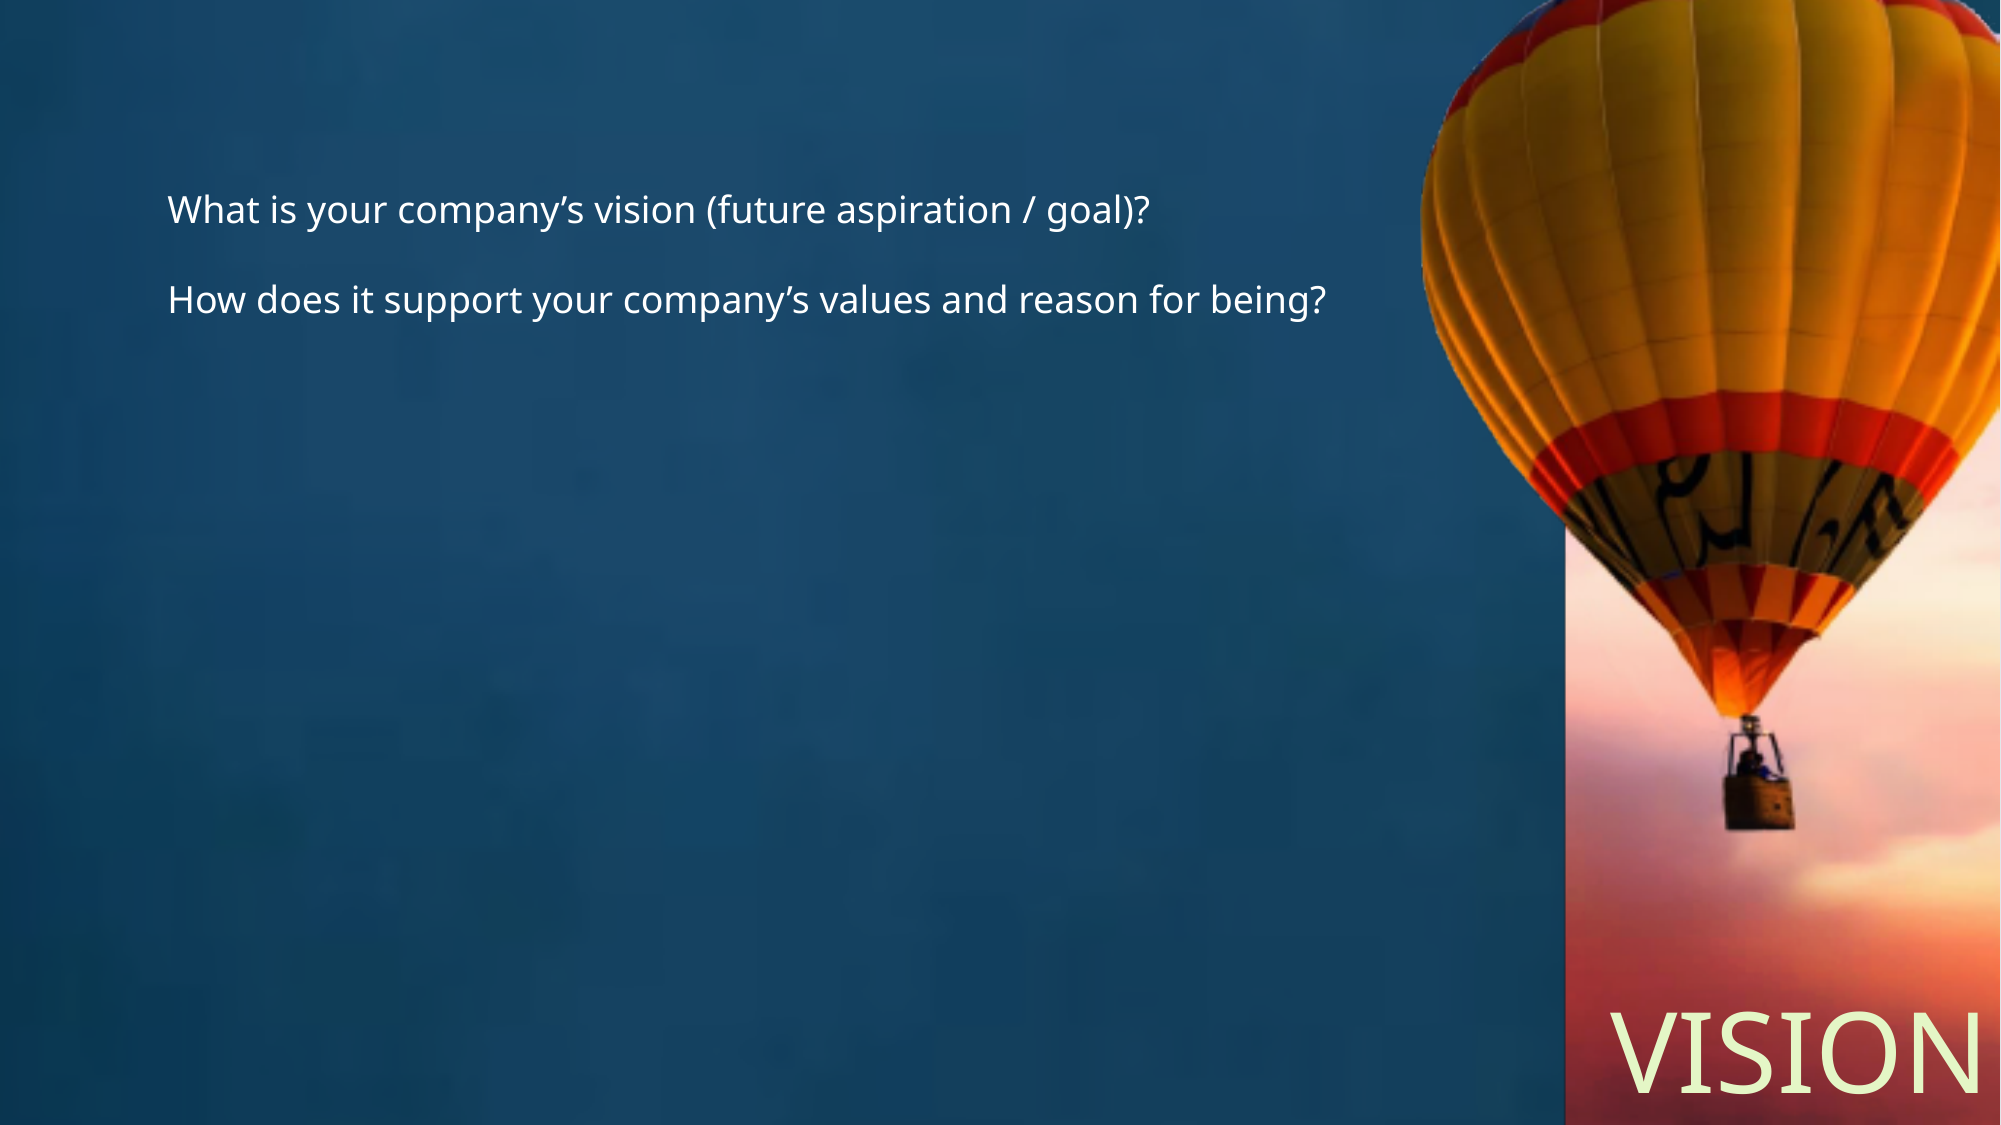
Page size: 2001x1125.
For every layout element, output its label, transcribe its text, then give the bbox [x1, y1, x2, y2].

text_box What is your company’s vision (future aspiration / goal)? How does it support your company’s values and reason for being? [152, 179, 1420, 329]
picture [0, 0, 2001, 1125]
